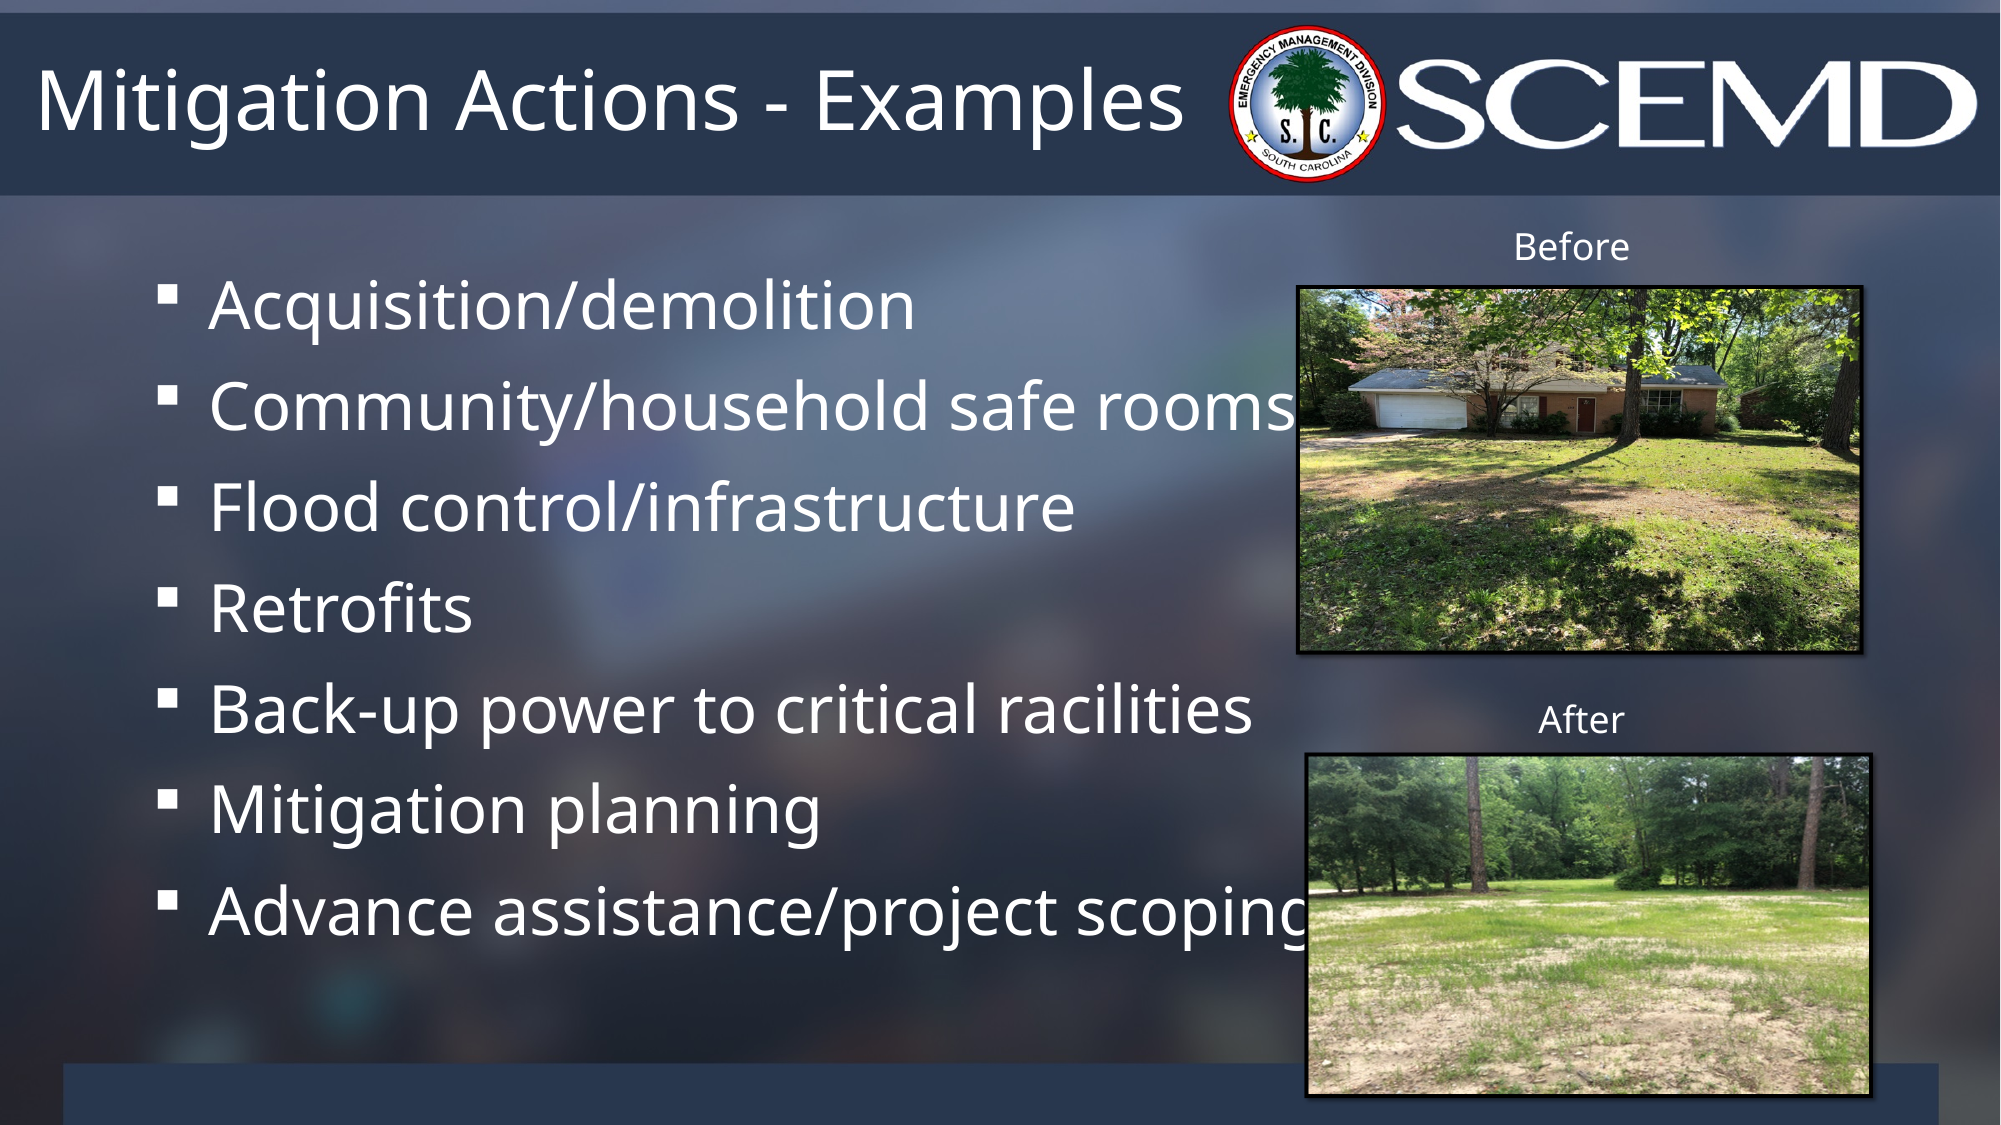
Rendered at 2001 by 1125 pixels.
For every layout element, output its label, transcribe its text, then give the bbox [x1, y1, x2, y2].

list Acquisition/demolition Community/household safe rooms Flood control/infrastructure Retrofits Back-up power to critical racilities Mitigation planning Advance assistance/project scoping [137, 255, 1863, 969]
text_box After [1523, 688, 1641, 749]
picture [0, 0, 2001, 1125]
title Mitigation Actions - Examples [19, 21, 1211, 187]
text_box Before [1374, 215, 1770, 276]
